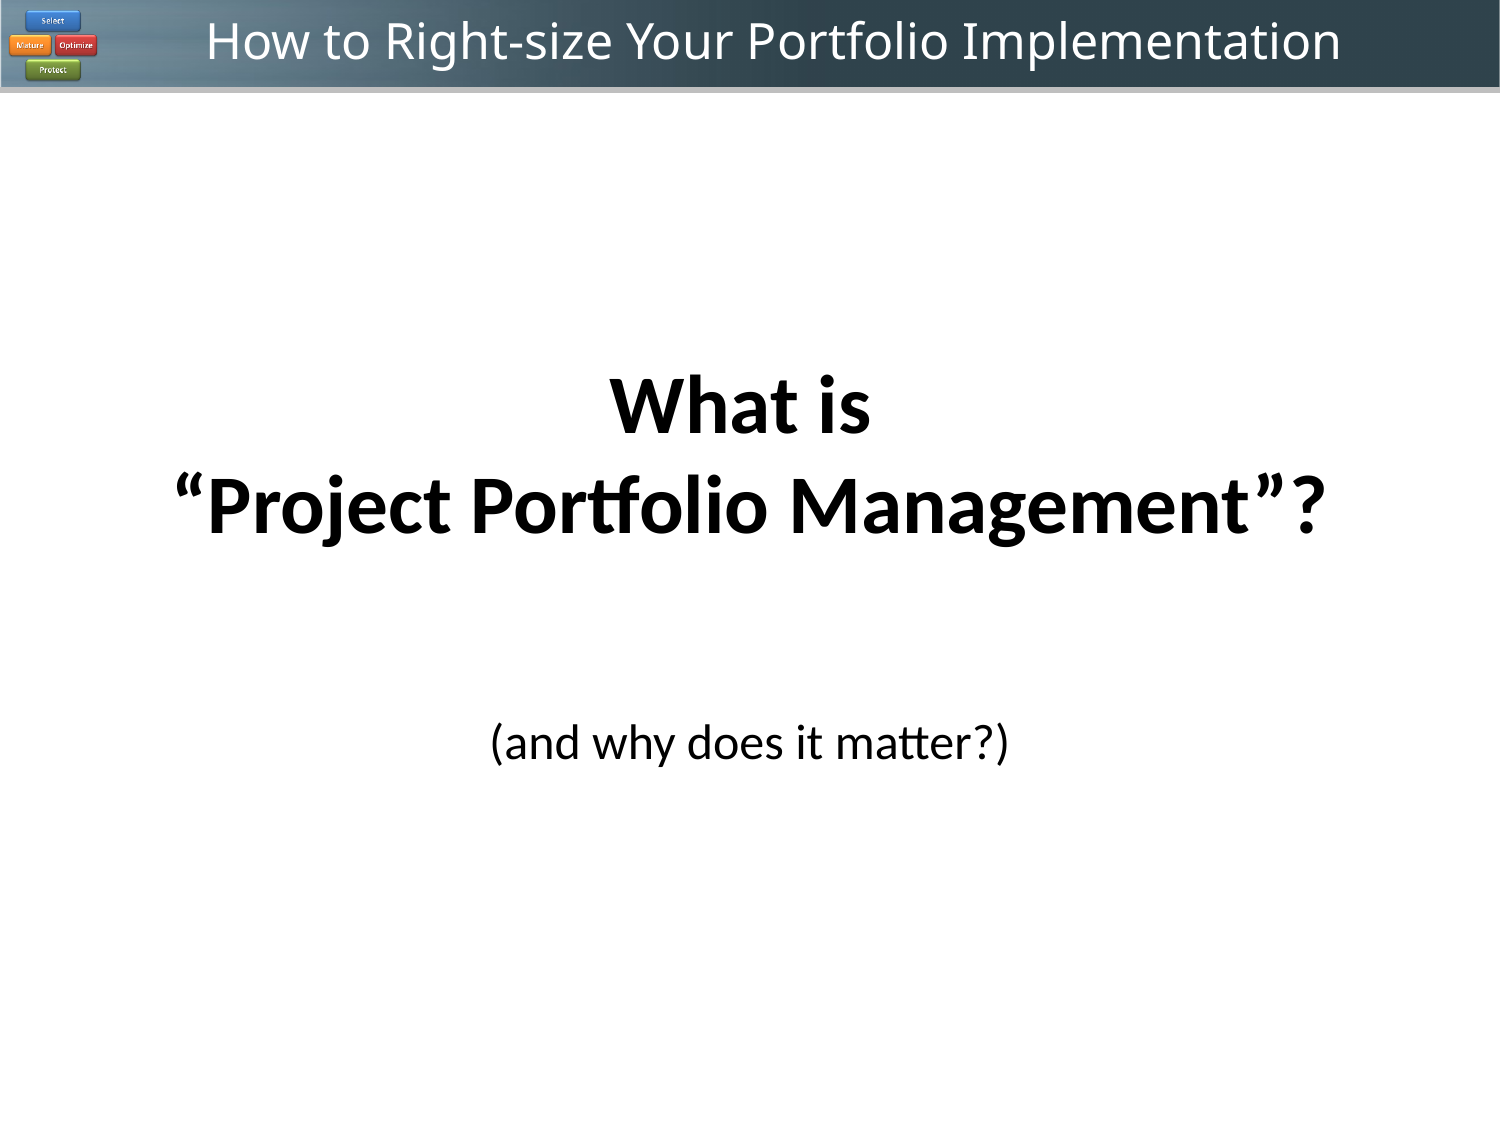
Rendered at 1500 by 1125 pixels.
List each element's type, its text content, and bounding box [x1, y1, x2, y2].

title What is “Project Portfolio Management”? [75, 342, 1425, 604]
text_box (and why does it matter?) [209, 702, 1291, 777]
picture [2, 0, 1499, 87]
